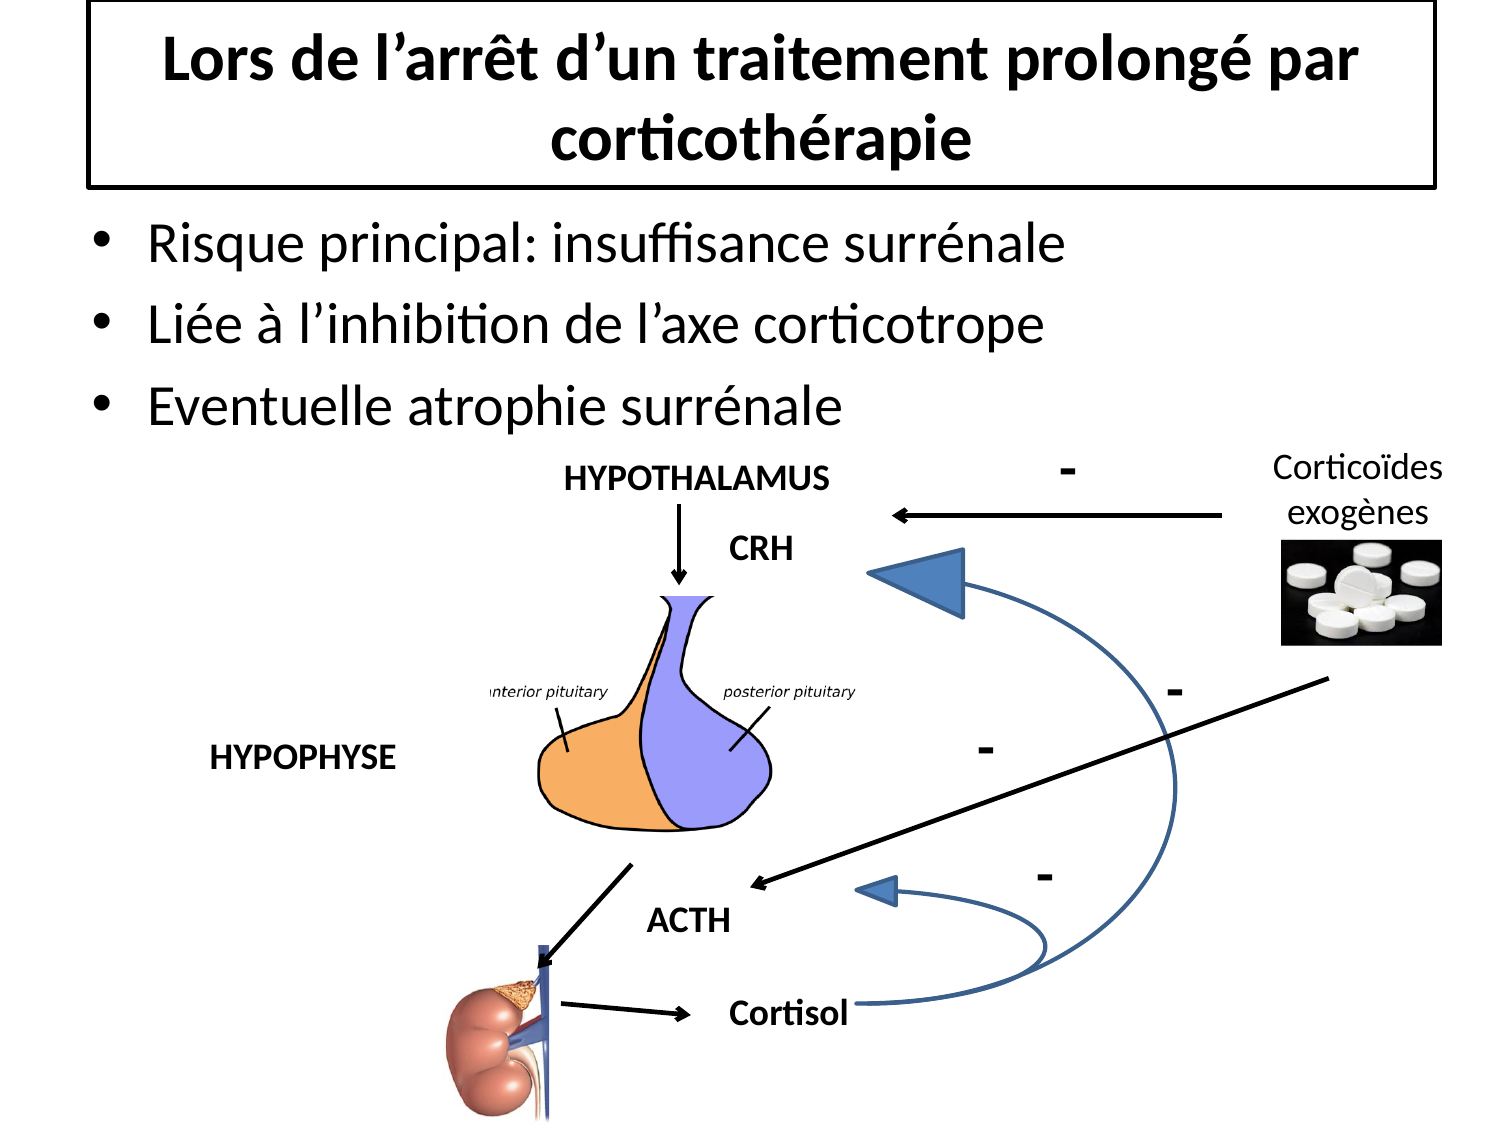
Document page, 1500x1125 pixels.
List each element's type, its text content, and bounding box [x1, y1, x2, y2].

list Risque principal: insuffisance surrénale Liée à l’inhibition de l’axe corticotrope Eventuelle atrophie surrénale [76, 196, 1427, 939]
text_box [194, 422, 1500, 1125]
title Lors de l’arrêt d’un traitement prolongé par corticothérapie [86, 0, 1437, 190]
